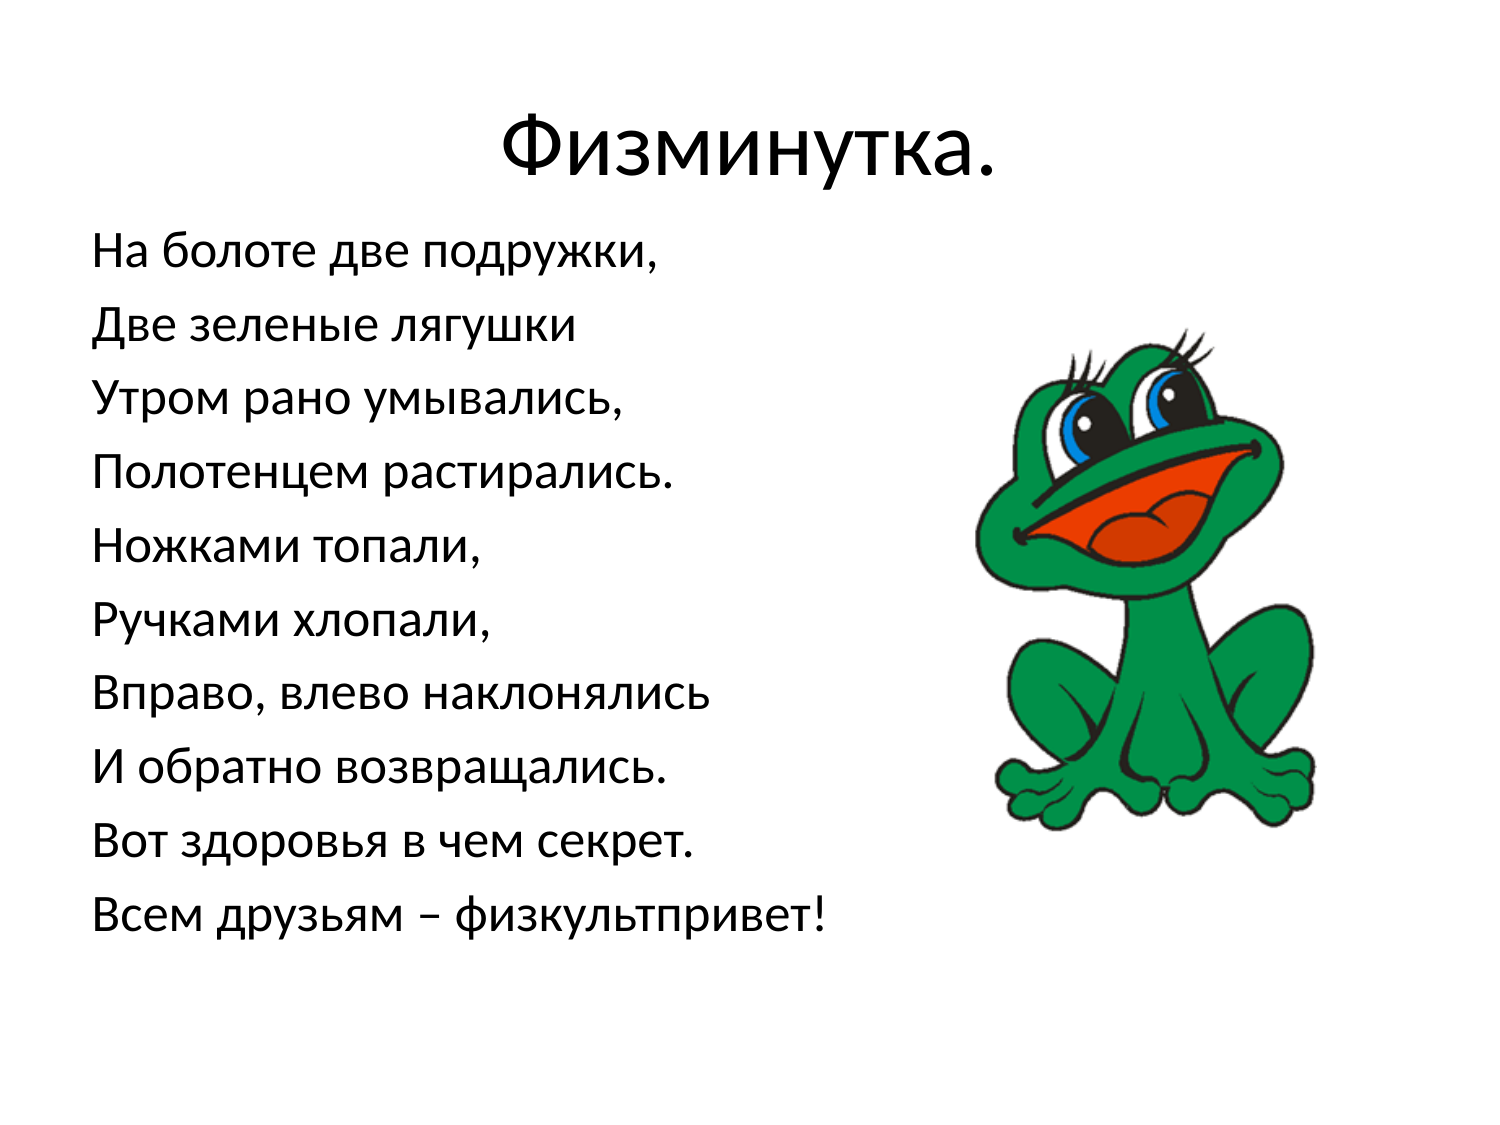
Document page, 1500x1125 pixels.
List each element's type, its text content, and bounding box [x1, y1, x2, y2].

list На болоте две подружки, Две зеленые лягушки Утром рано умывались, Полотенцем растирались. Ножками топали, Ручками хлопали, Вправо, влево наклонялись И обратно возвращались. Вот здоровья в чем секрет. Всем друзьям – физкультпривет! [76, 207, 918, 952]
title Физминутка. [75, 45, 1425, 233]
picture [974, 326, 1318, 834]
